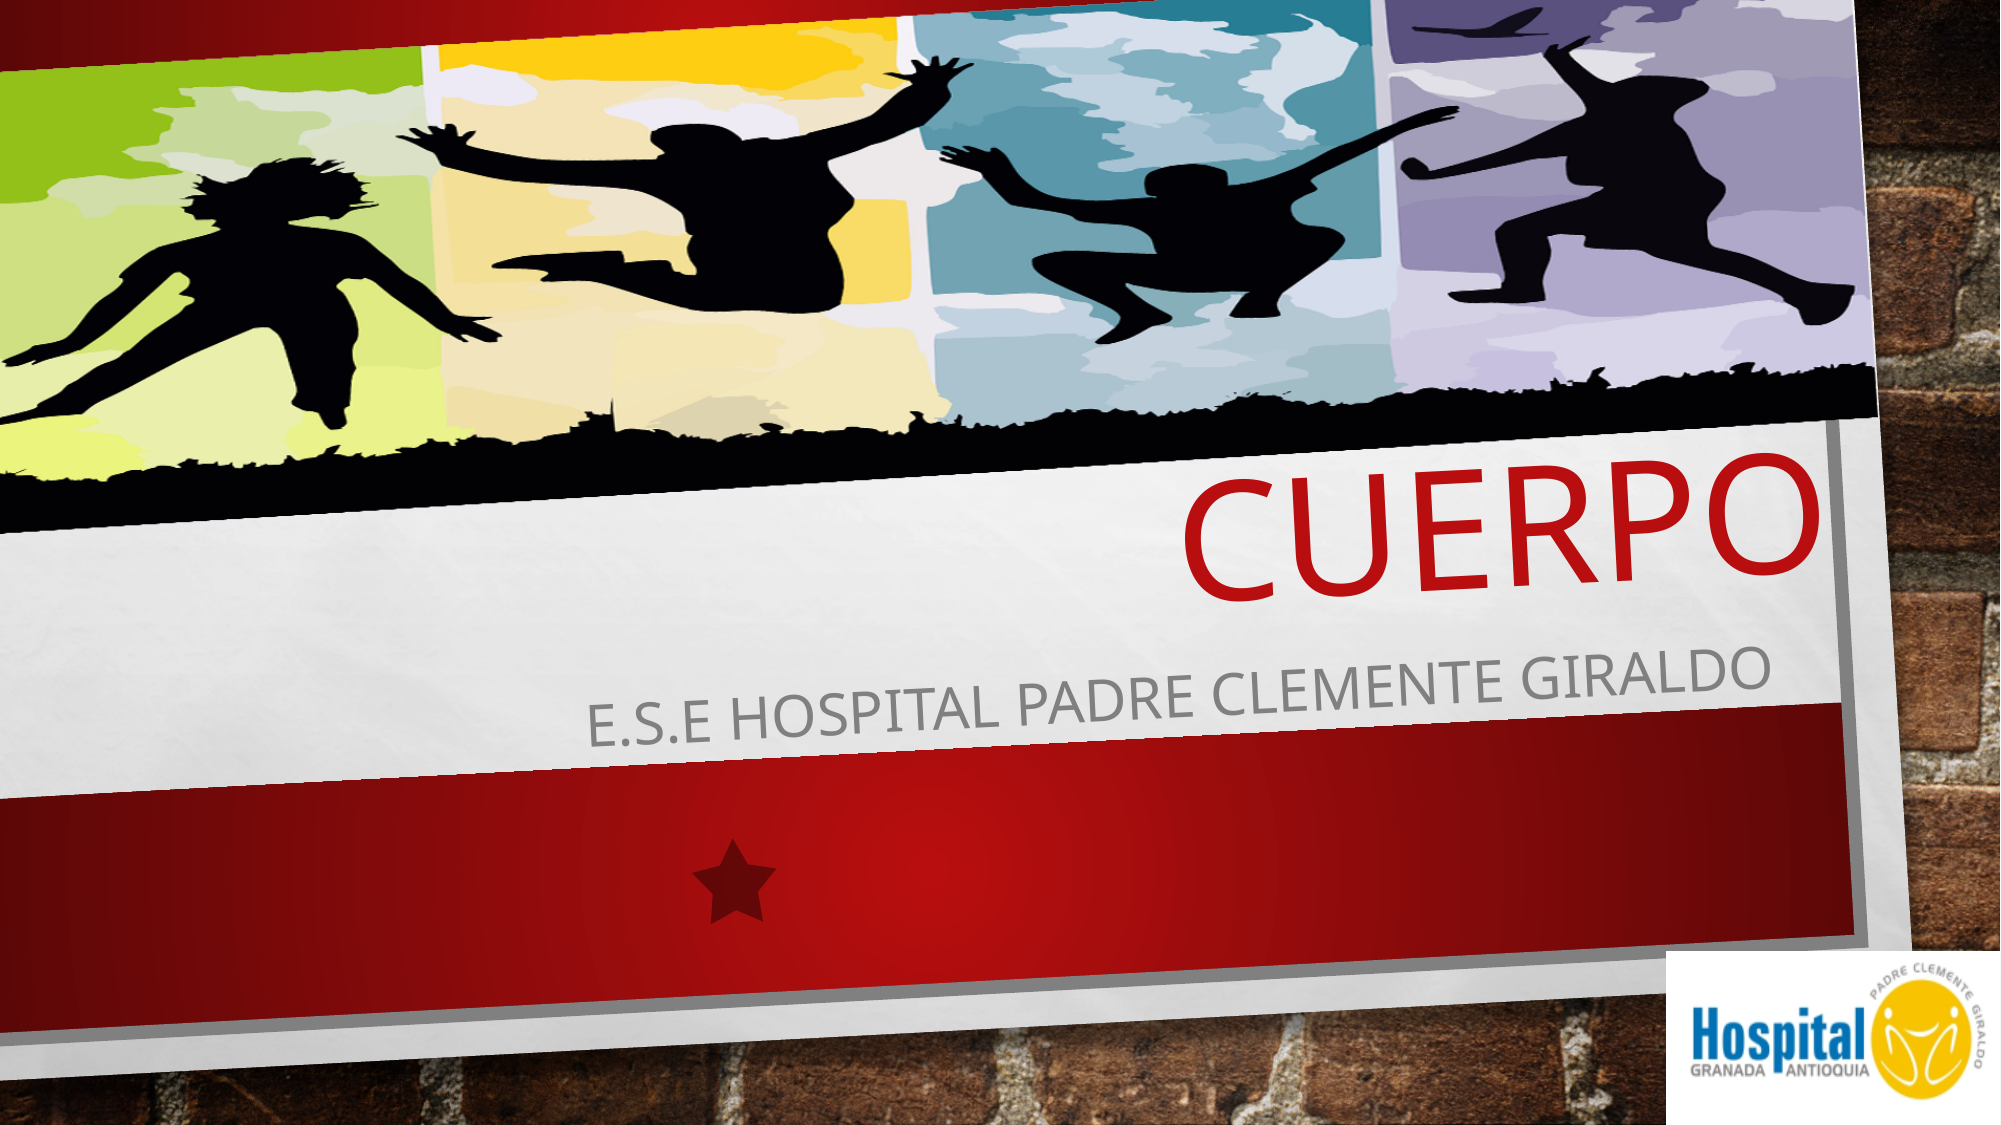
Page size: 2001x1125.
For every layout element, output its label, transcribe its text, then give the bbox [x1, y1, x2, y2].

picture [0, 0, 2000, 1125]
title CAMBIOS EN MI CUERPO [242, 477, 1850, 685]
subtitle E.S.E HOSPITAL PADRE CLEMENTE GIRALDO [187, 605, 1791, 779]
